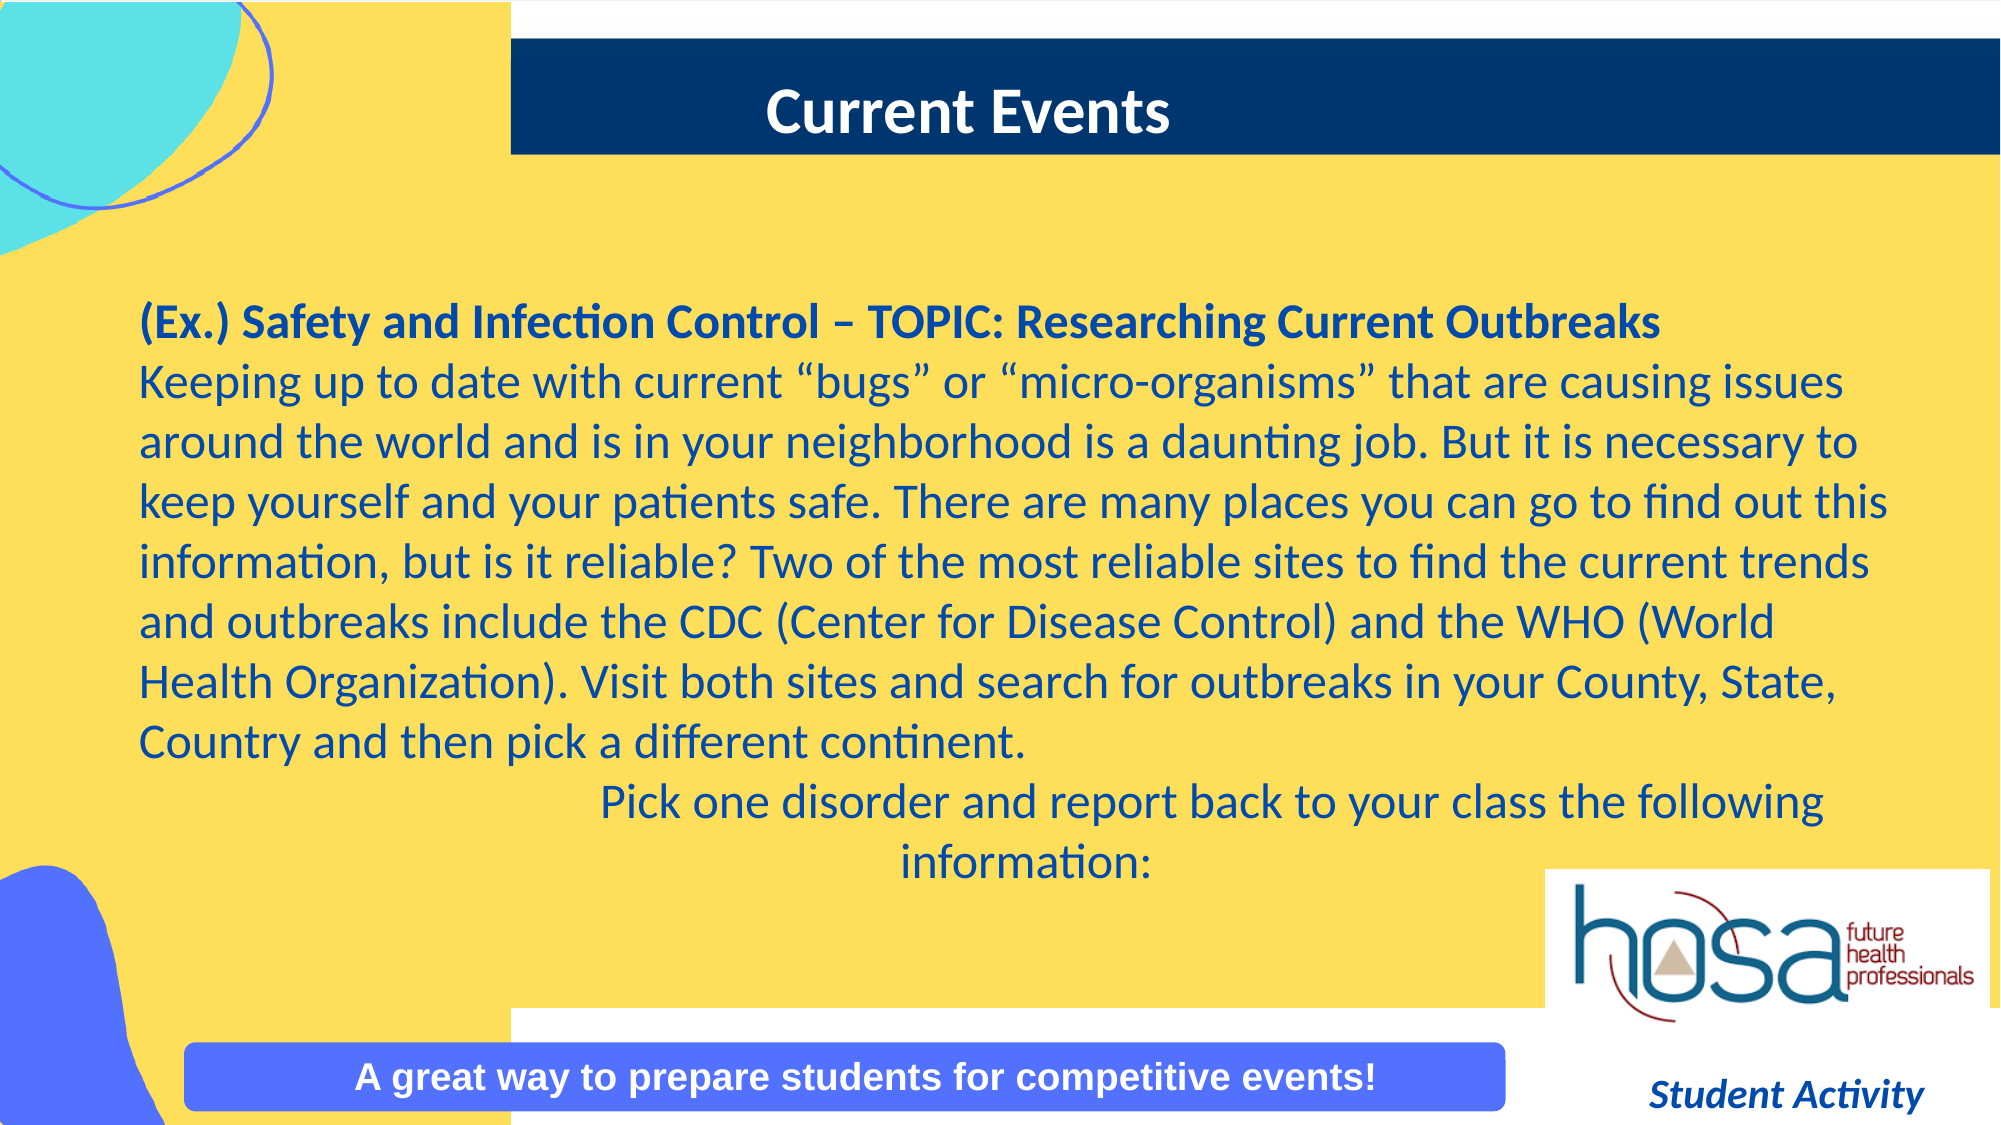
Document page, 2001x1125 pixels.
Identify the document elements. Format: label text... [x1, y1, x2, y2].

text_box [183, 1041, 1506, 1112]
picture [0, 0, 2001, 1125]
text_box Current Events [515, 58, 2000, 154]
text_box Student Activity [1607, 1059, 2000, 1125]
text_box (Ex.) Safety and Infection Control – TOPIC: Researching Current Outbreaks Keeping up to date with current “bugs” or “micro-organisms” that are causing issues around the world and is in your neighborhood is a daunting job. But it is necessary to keep yourself and your patients safe. There are many places you can go to find out this information, but is it reliable? Two of the most reliable sites to find the current trends and outbreaks include the CDC (Center for Disease Control) and the WHO (World Health Organization). Visit both sites and search for outbreaks in your County, State, Country and then pick a different continent. Pick one disorder and report back to your class the following information: [515, 280, 1916, 896]
text_box [515, 154, 2000, 1008]
